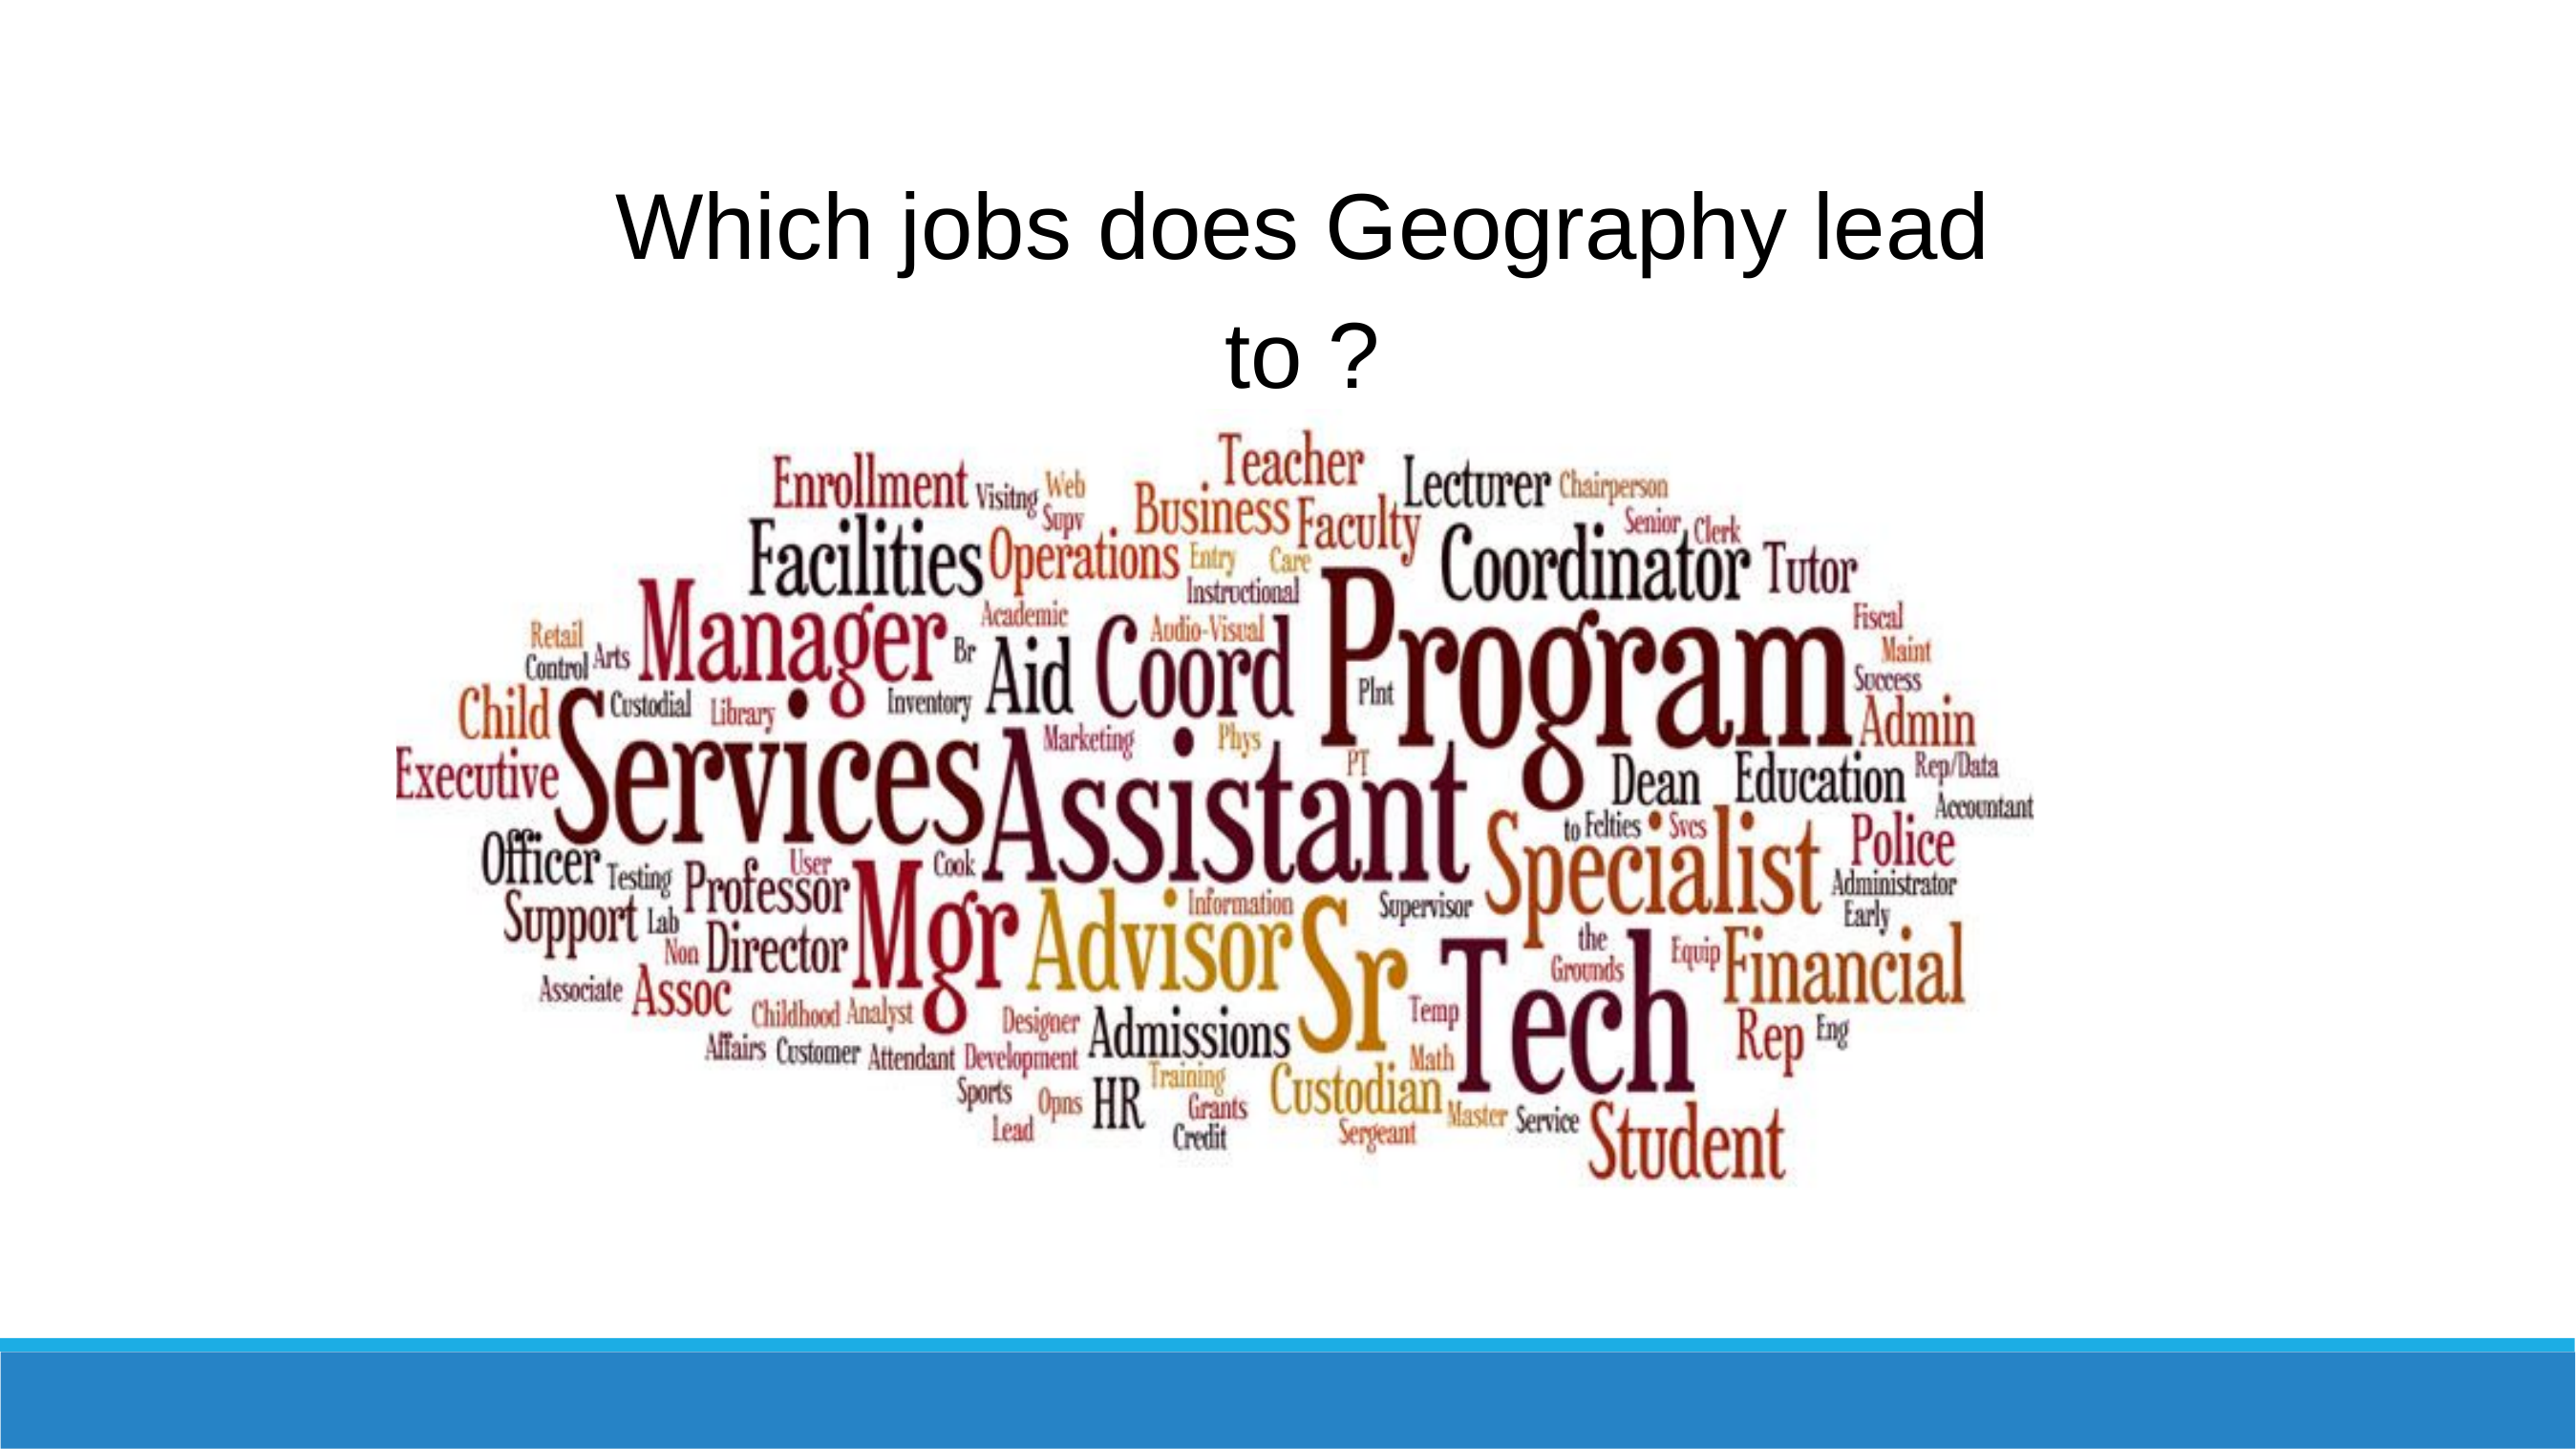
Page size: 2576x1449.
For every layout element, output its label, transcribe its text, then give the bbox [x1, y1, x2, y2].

text_box [395, 408, 2035, 1201]
text_box Which jobs does Geography lead to ? [600, 148, 2005, 408]
